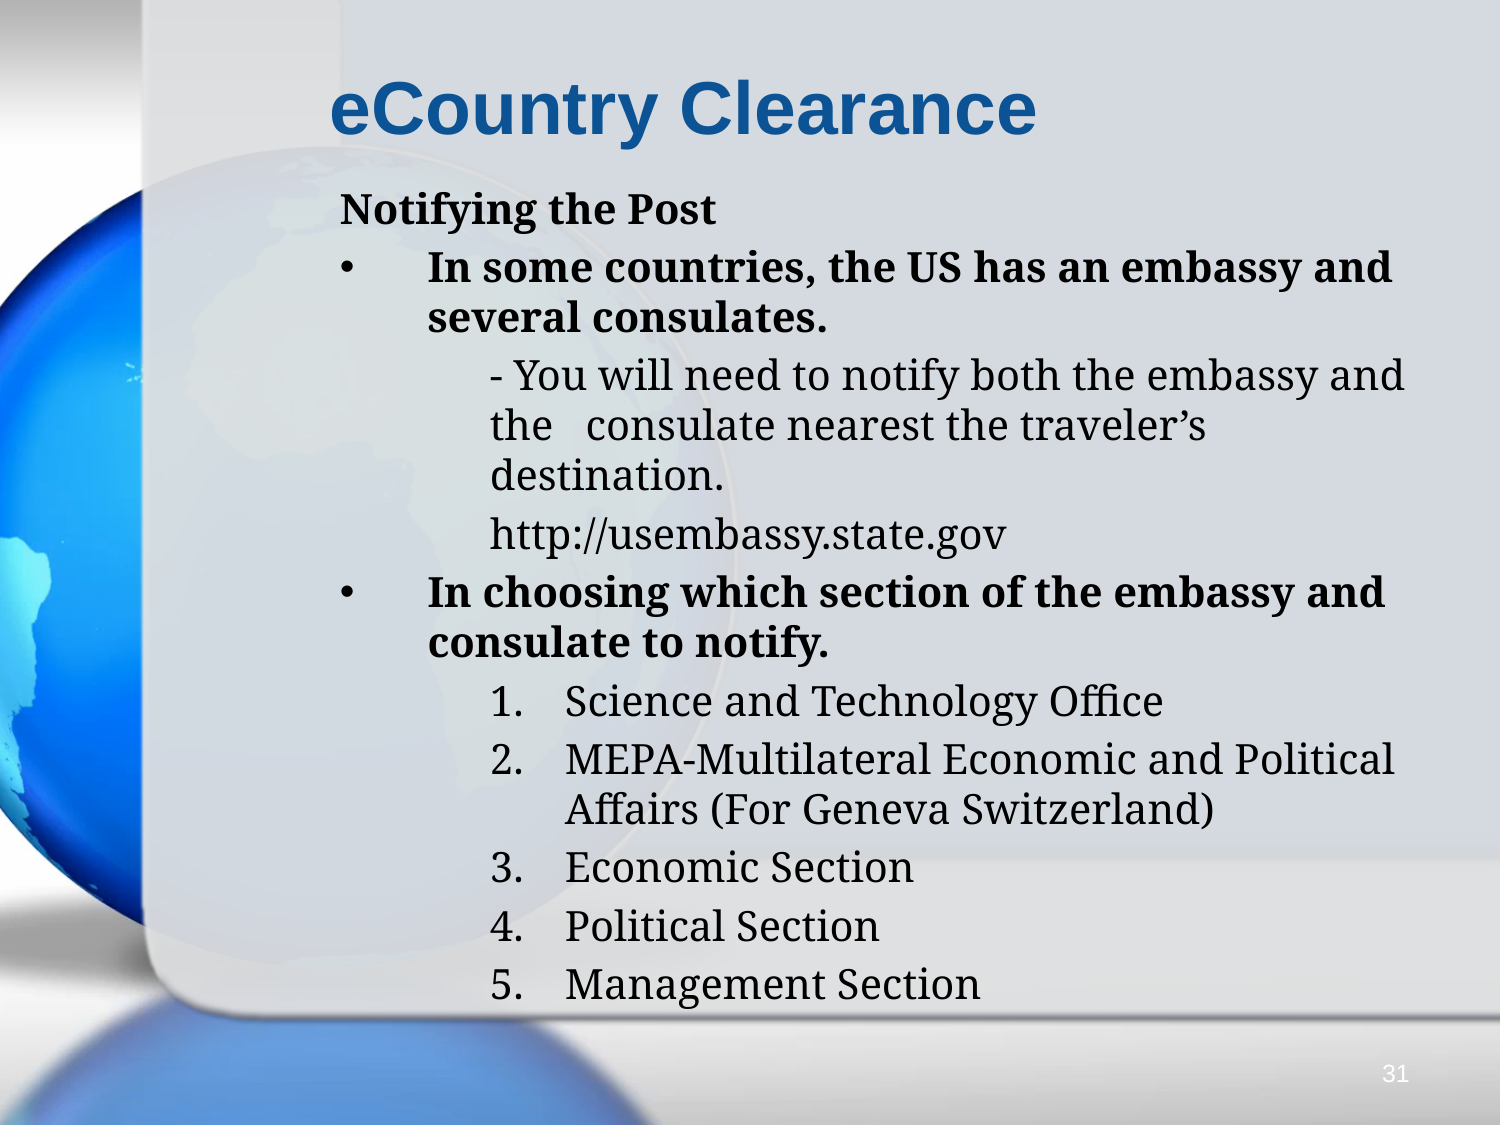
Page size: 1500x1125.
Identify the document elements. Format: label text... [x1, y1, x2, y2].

list Notifying the Post In some countries, the US has an embassy and several consulates. - You will need to notify both the embassy and the consulate nearest the traveler’s destination. http://usembassy.state.gov In choosing which section of the embassy and consulate to notify. Science and Technology Office MEPA-Multilateral Economic and Political Affairs (For Geneva Switzerland) Economic Section Political Section Management Section [324, 174, 1459, 992]
title eCountry Clearance [314, 33, 1240, 158]
slide_number 31 [1074, 1042, 1425, 1103]
picture [0, 0, 1500, 1125]
